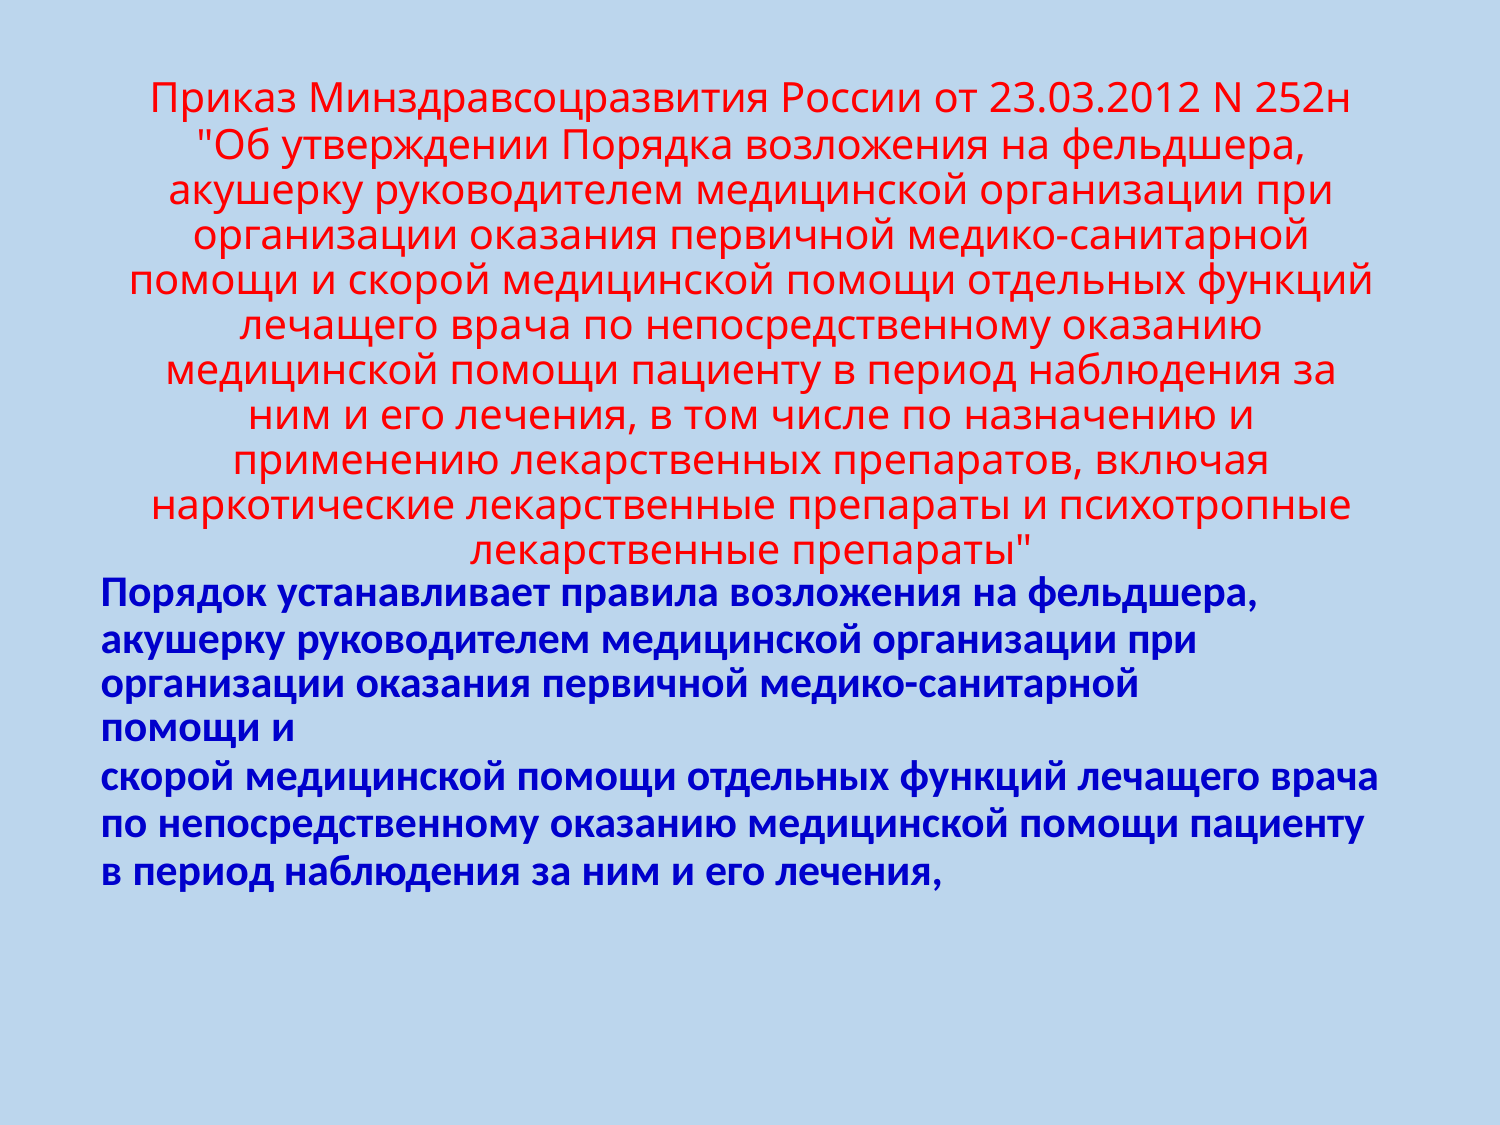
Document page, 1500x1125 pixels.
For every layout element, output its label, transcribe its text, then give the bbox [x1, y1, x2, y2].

text_box Приказ Минздравсоцразвития России от 23.03.2012 N 252н "Об утверждении Порядка возложения на фельдшера, акушерку руководителем медицинской организации при организации оказания первичной медико-санитарной помощи и скорой медицинской помощи отдельных функций лечащего врача по непосредственному оказанию медицинской помощи пациенту в период наблюдения за ним и его лечения, в том числе по назначению и применению лекарственных препаратов, включая наркотические лекарственные препараты и психотропные лекарственные препараты" [123, 71, 1378, 560]
text_box Порядок устанавливает правила возложения на фельдшера, акушерку руководителем медицинской организации при организации оказания первичной медико-санитарной помощи и скорой медицинской помощи отдельных функций лечащего врача по непосредственному оказанию медицинской помощи пациенту в период наблюдения за ним и его лечения, [98, 560, 1386, 895]
